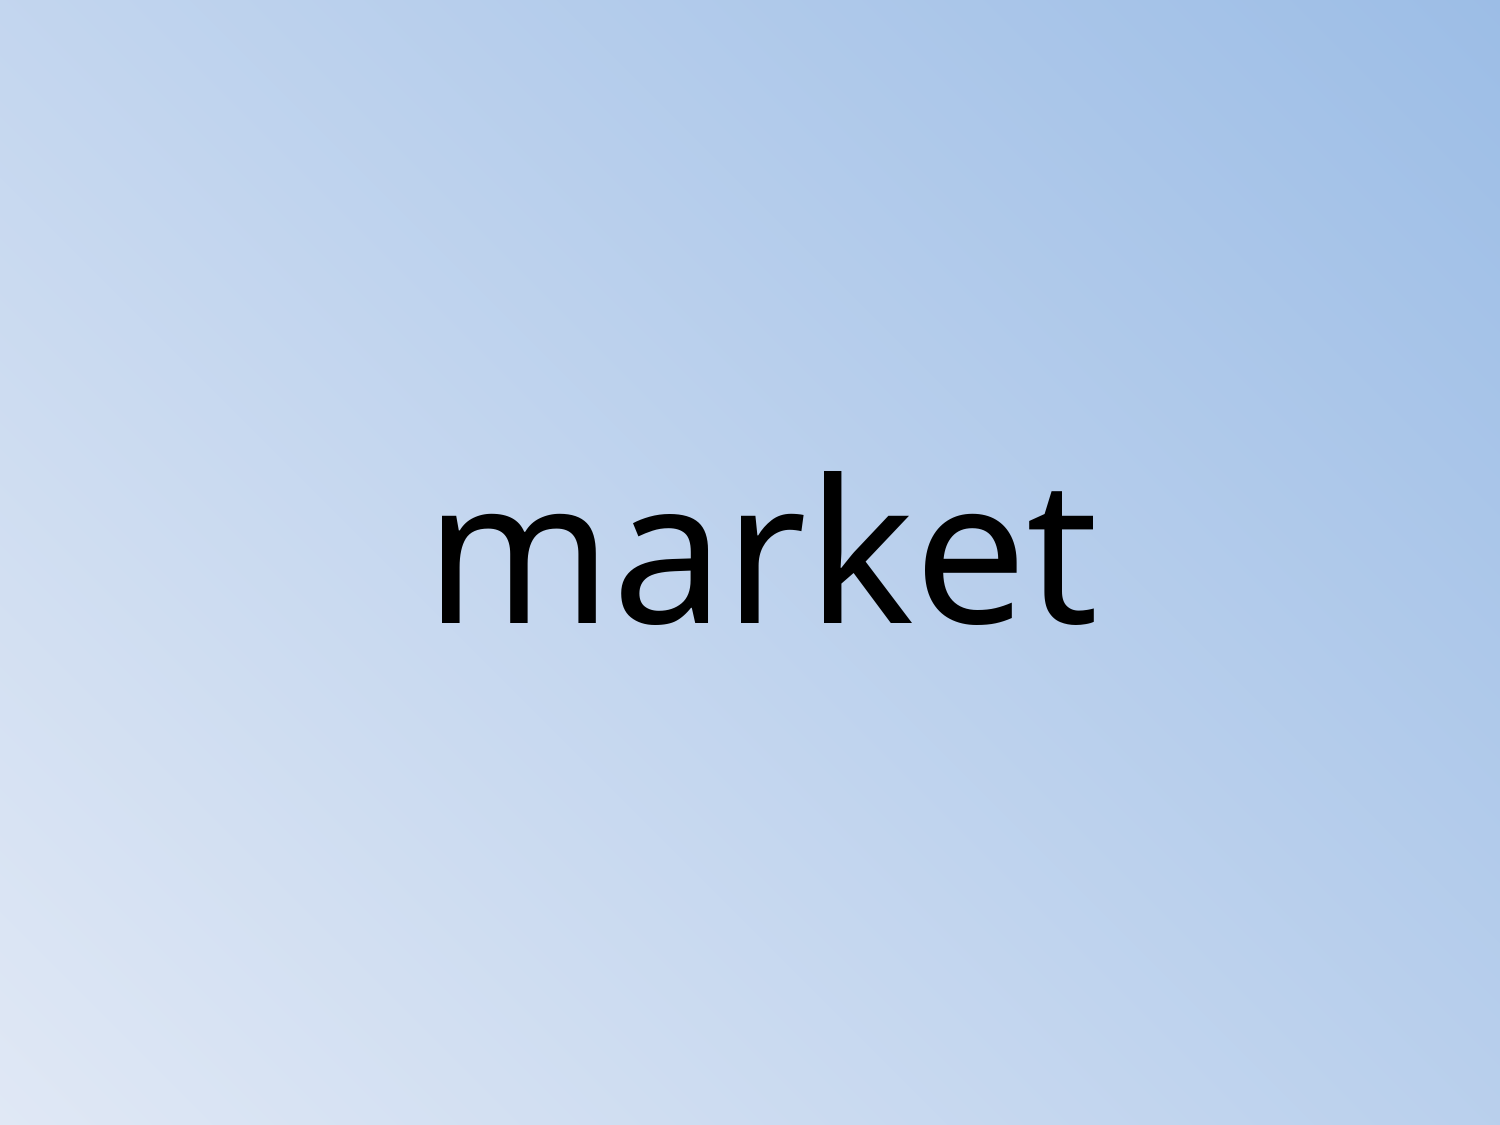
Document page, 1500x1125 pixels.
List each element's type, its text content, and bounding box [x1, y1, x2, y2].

title market [87, 412, 1438, 675]
